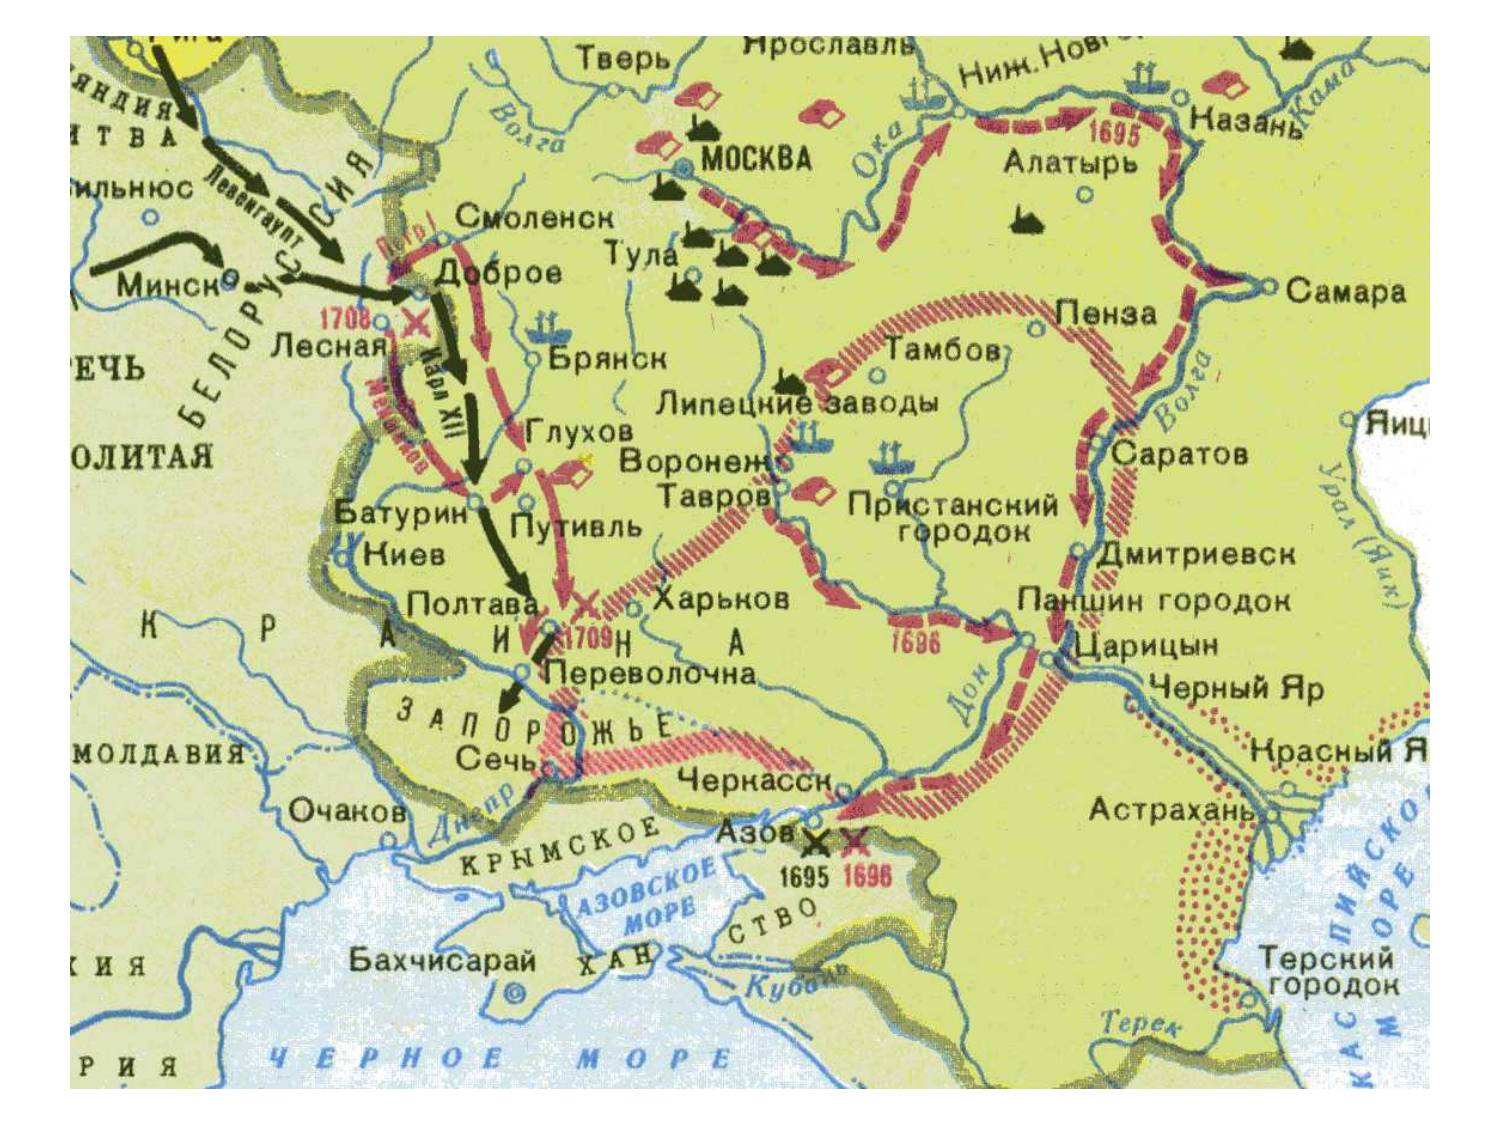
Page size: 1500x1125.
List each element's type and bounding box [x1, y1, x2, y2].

picture [70, 36, 1430, 1089]
